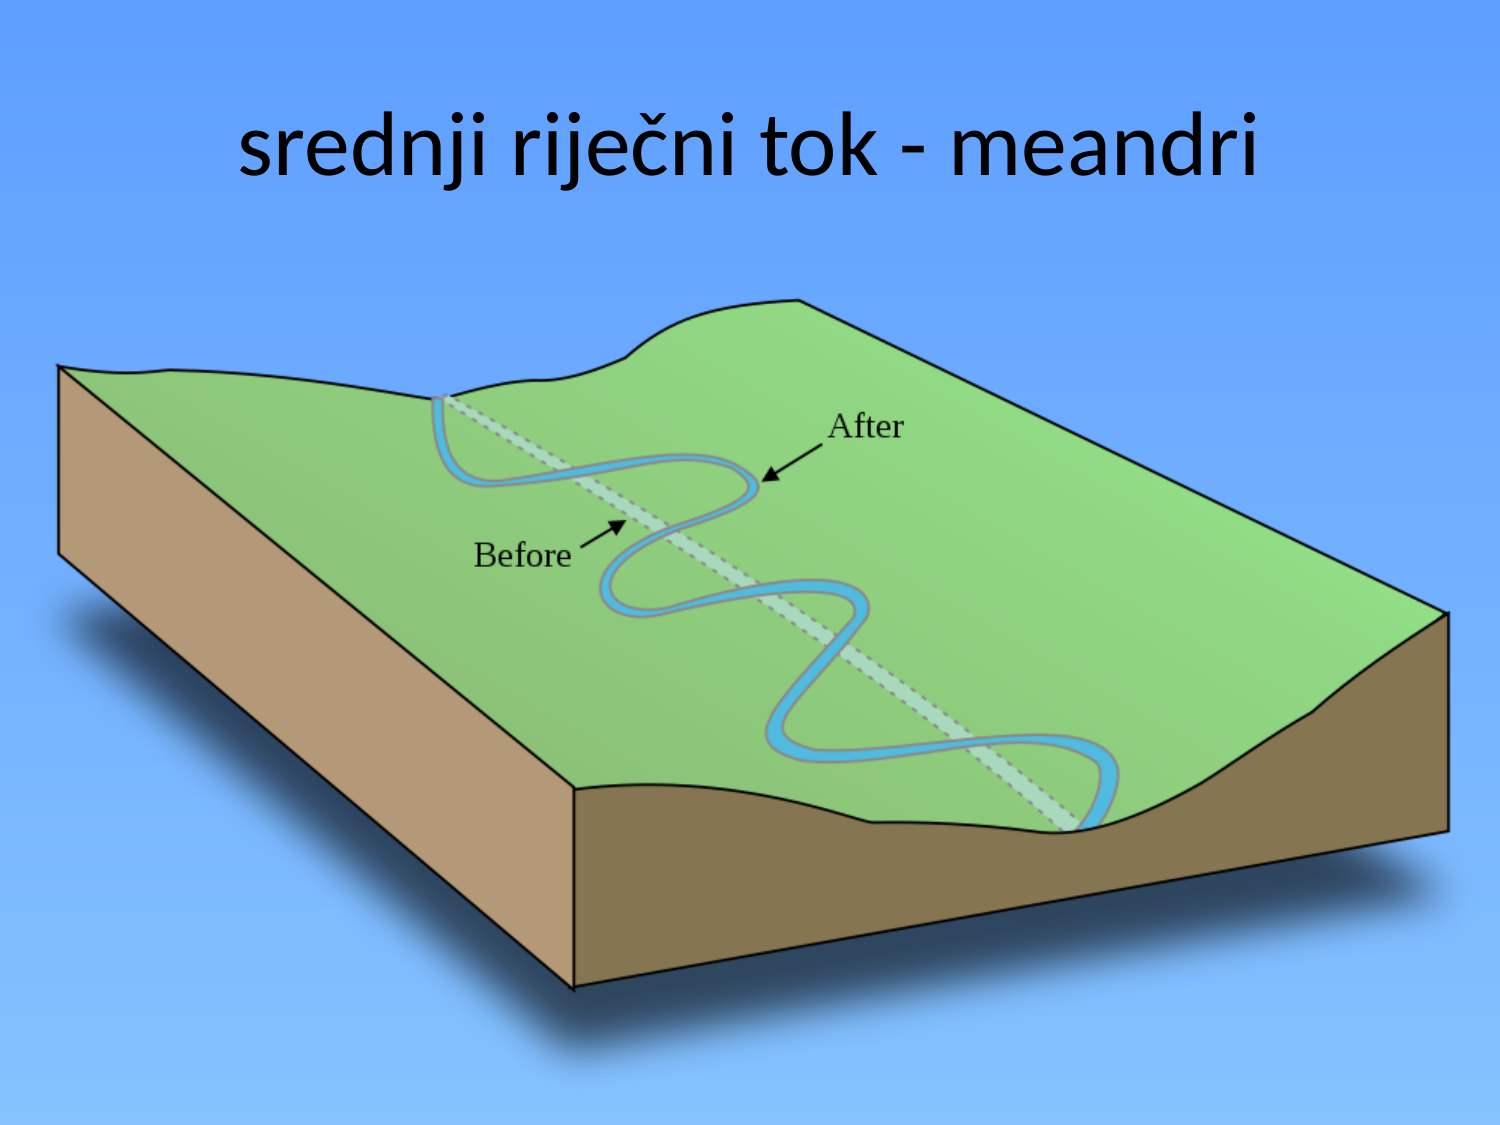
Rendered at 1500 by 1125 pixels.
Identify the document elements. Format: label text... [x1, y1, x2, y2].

picture [2, 262, 1500, 1103]
title srednji riječni tok - meandri [0, 45, 1500, 233]
